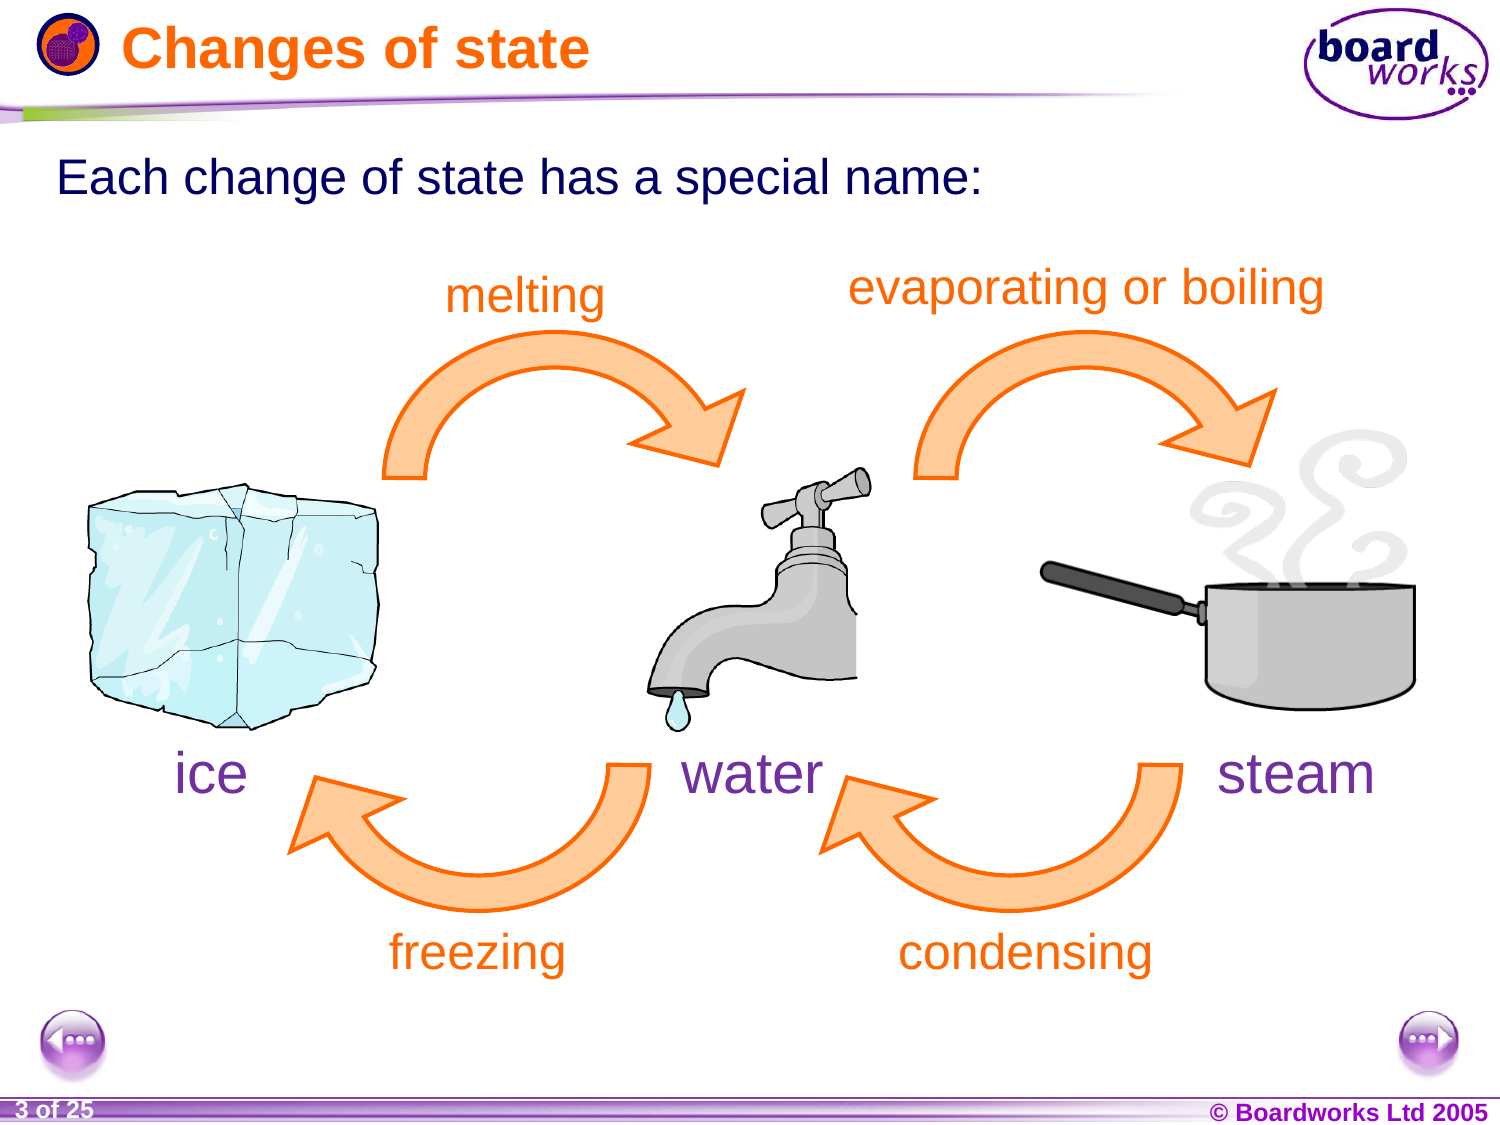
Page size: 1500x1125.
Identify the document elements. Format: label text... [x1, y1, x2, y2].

picture [0, 999, 1500, 1122]
text_box Each change of state has a special name: [41, 137, 1020, 212]
text_box condensing [846, 912, 1205, 988]
text_box [915, 332, 1275, 479]
text_box water [667, 742, 840, 813]
picture [82, 479, 384, 735]
picture [1293, 0, 1494, 123]
text_box melting [413, 255, 638, 330]
text_box [383, 332, 743, 479]
text_box evaporating or boiling [818, 246, 1355, 322]
picture [0, 90, 1187, 126]
text_box steam [1202, 727, 1392, 813]
text_box freezing [366, 912, 590, 988]
title Changes of state [106, 0, 1176, 91]
picture [41, 18, 95, 72]
picture [1036, 423, 1420, 717]
picture [1387, 999, 1470, 1087]
text_box [821, 764, 1181, 911]
text_box [290, 764, 650, 911]
picture [637, 464, 881, 735]
text_box ice [159, 742, 265, 813]
